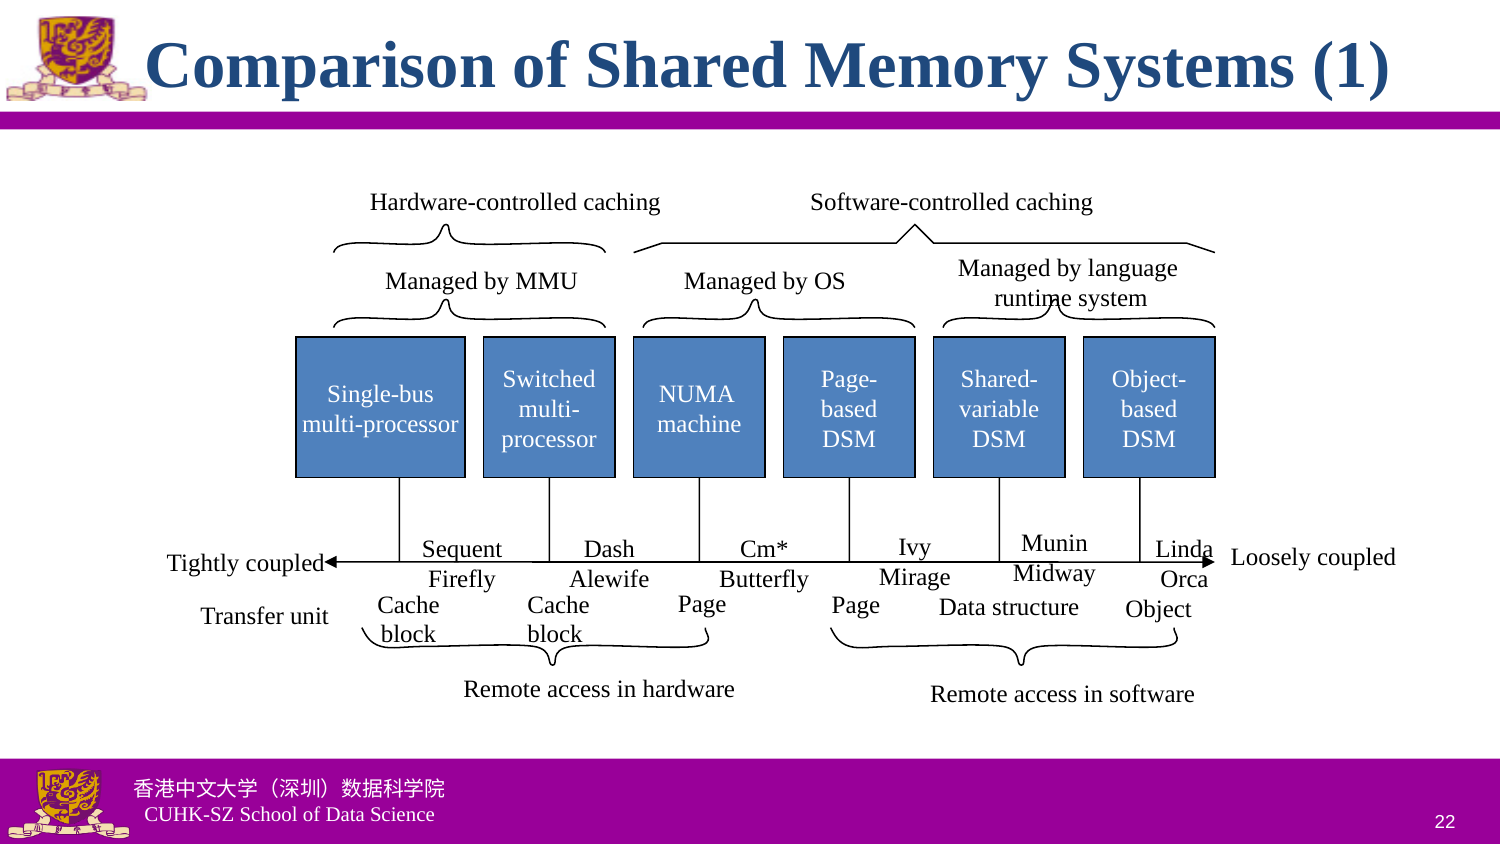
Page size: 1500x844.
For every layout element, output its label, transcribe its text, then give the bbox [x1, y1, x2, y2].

slide_number 22 [1120, 802, 1471, 844]
picture [7, 768, 130, 839]
title Comparison of Shared Memory Systems (1) [128, 17, 1471, 104]
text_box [151, 177, 1419, 716]
picture [5, 15, 152, 101]
